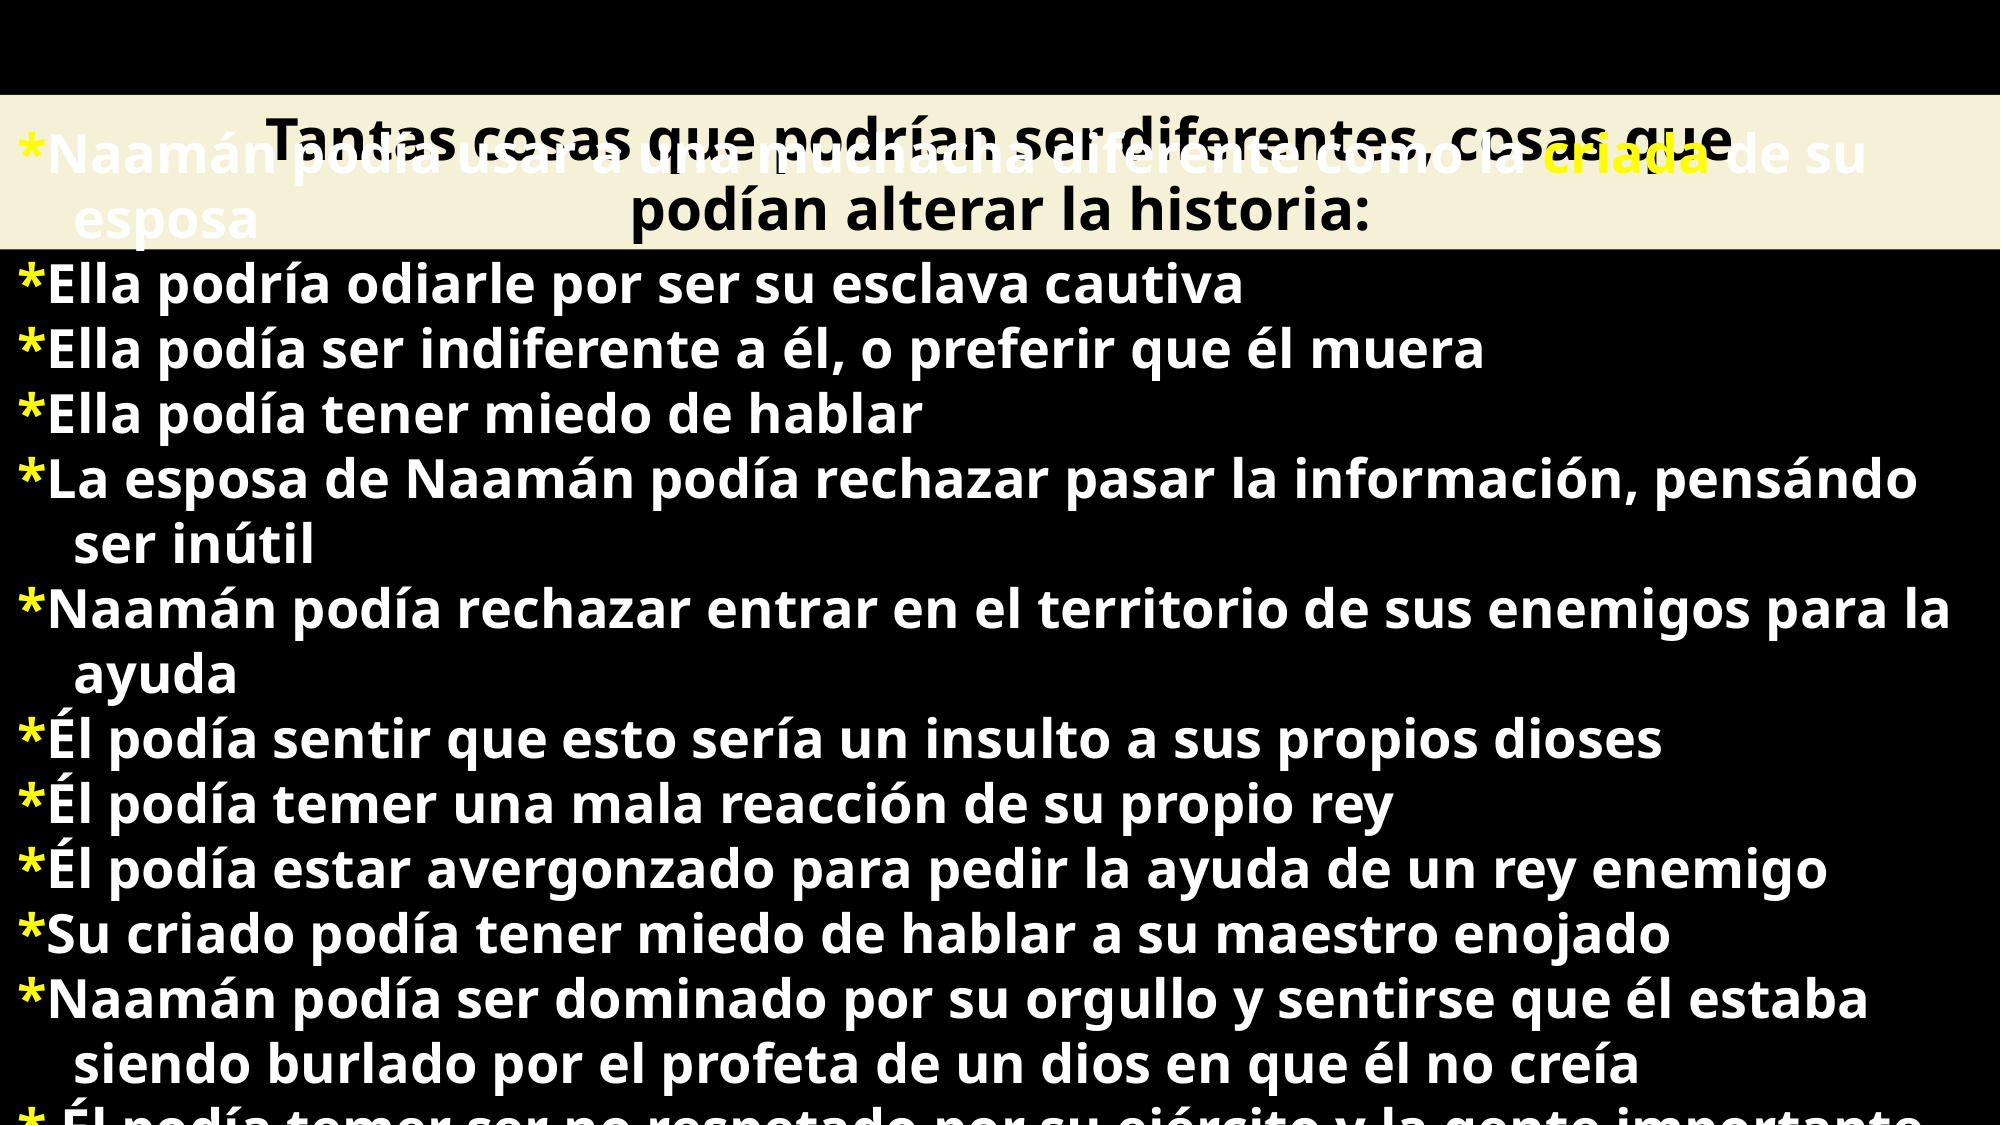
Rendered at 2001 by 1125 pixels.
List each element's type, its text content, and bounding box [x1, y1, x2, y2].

text_box Tantas cosas que podrían ser diferentes, cosas que podían alterar la historia: [0, 94, 2000, 250]
text_box *Naamán podía usar a una muchacha diferente como la criada de su esposa *Ella podría odiarle por ser su esclava cautiva *Ella podía ser indiferente a él, o preferir que él muera *Ella podía tener miedo de hablar *La esposa de Naamán podía rechazar pasar la información, pensándo ser inútil *Naamán podía rechazar entrar en el territorio de sus enemigos para la ayuda *Él podía sentir que esto sería un insulto a sus propios dioses *Él podía temer una mala reacción de su propio rey *Él podía estar avergonzado para pedir la ayuda de un rey enemigo *Su criado podía tener miedo de hablar a su maestro enojado *Naamán podía ser dominado por su orgullo y sentirse que él estaba siendo burlado por el profeta de un dios en que él no creía * Él podía temer ser no respetado por su ejército y la gente importante en Siria [2, 112, 2000, 1125]
